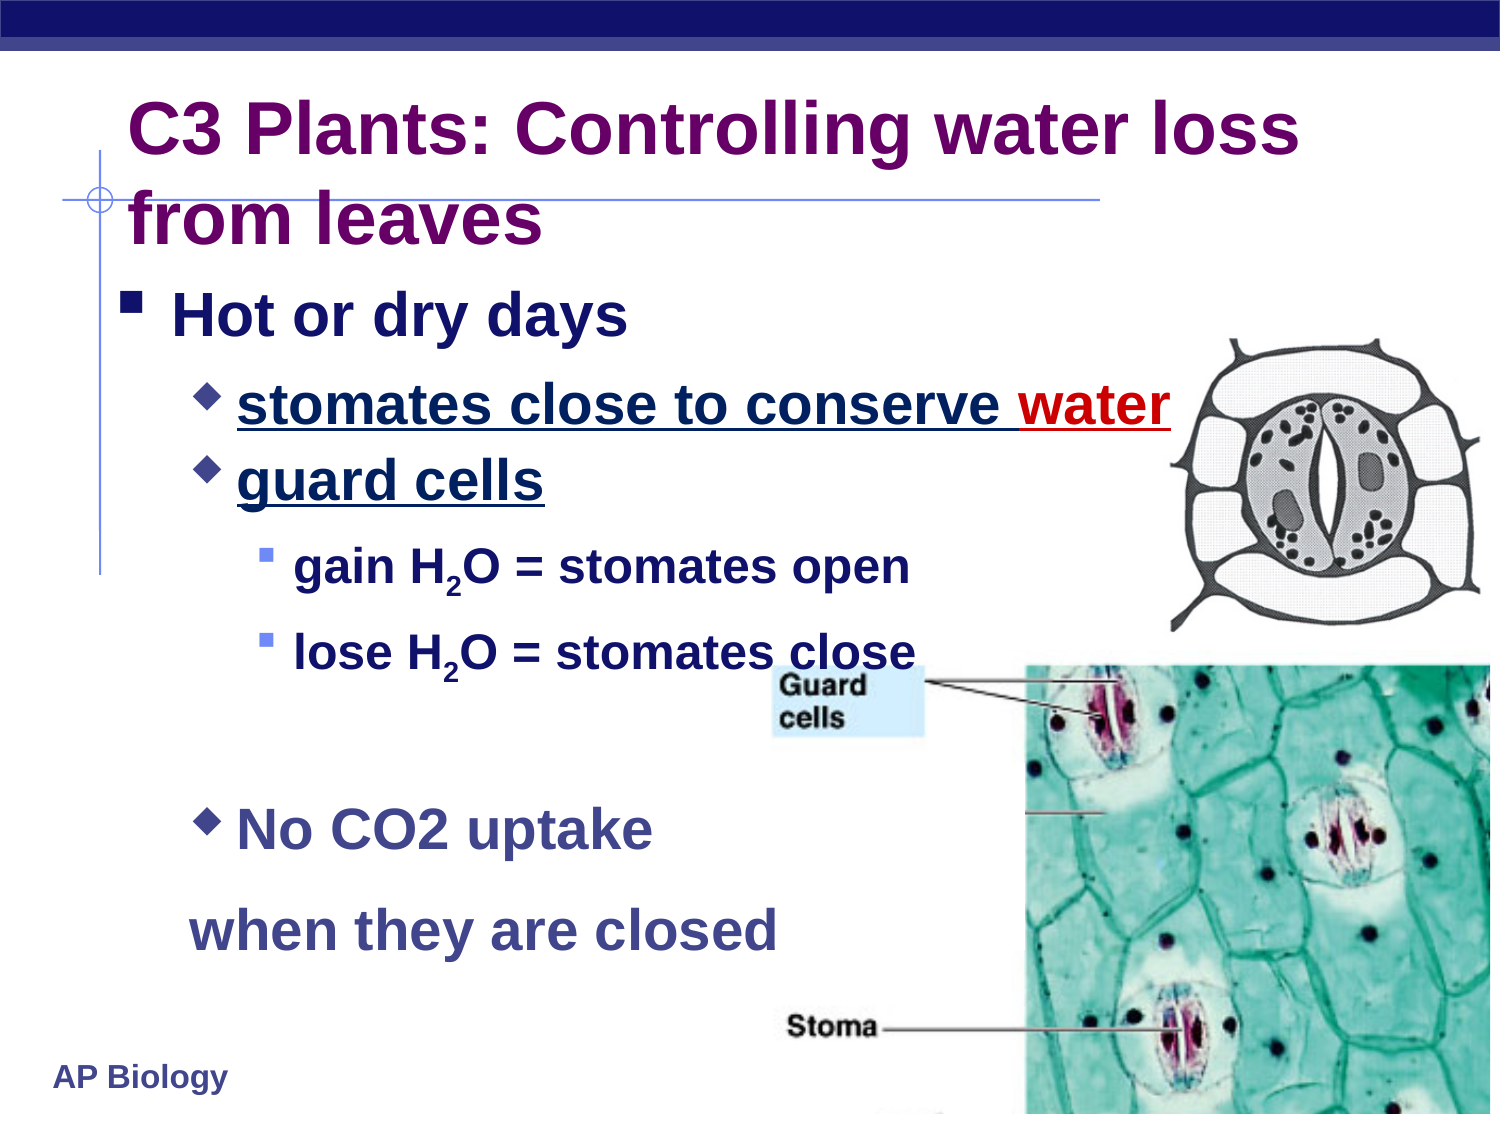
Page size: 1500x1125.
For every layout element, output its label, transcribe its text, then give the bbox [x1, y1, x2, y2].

list Hot or dry days stomates close to conserve water guard cells gain H2O = stomates open lose H2O = stomates close No CO2 uptake when they are closed [99, 281, 1375, 1019]
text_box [749, 649, 1491, 1114]
picture [1162, 324, 1488, 644]
title C3 Plants: Controlling water loss from leaves [112, 71, 1388, 197]
